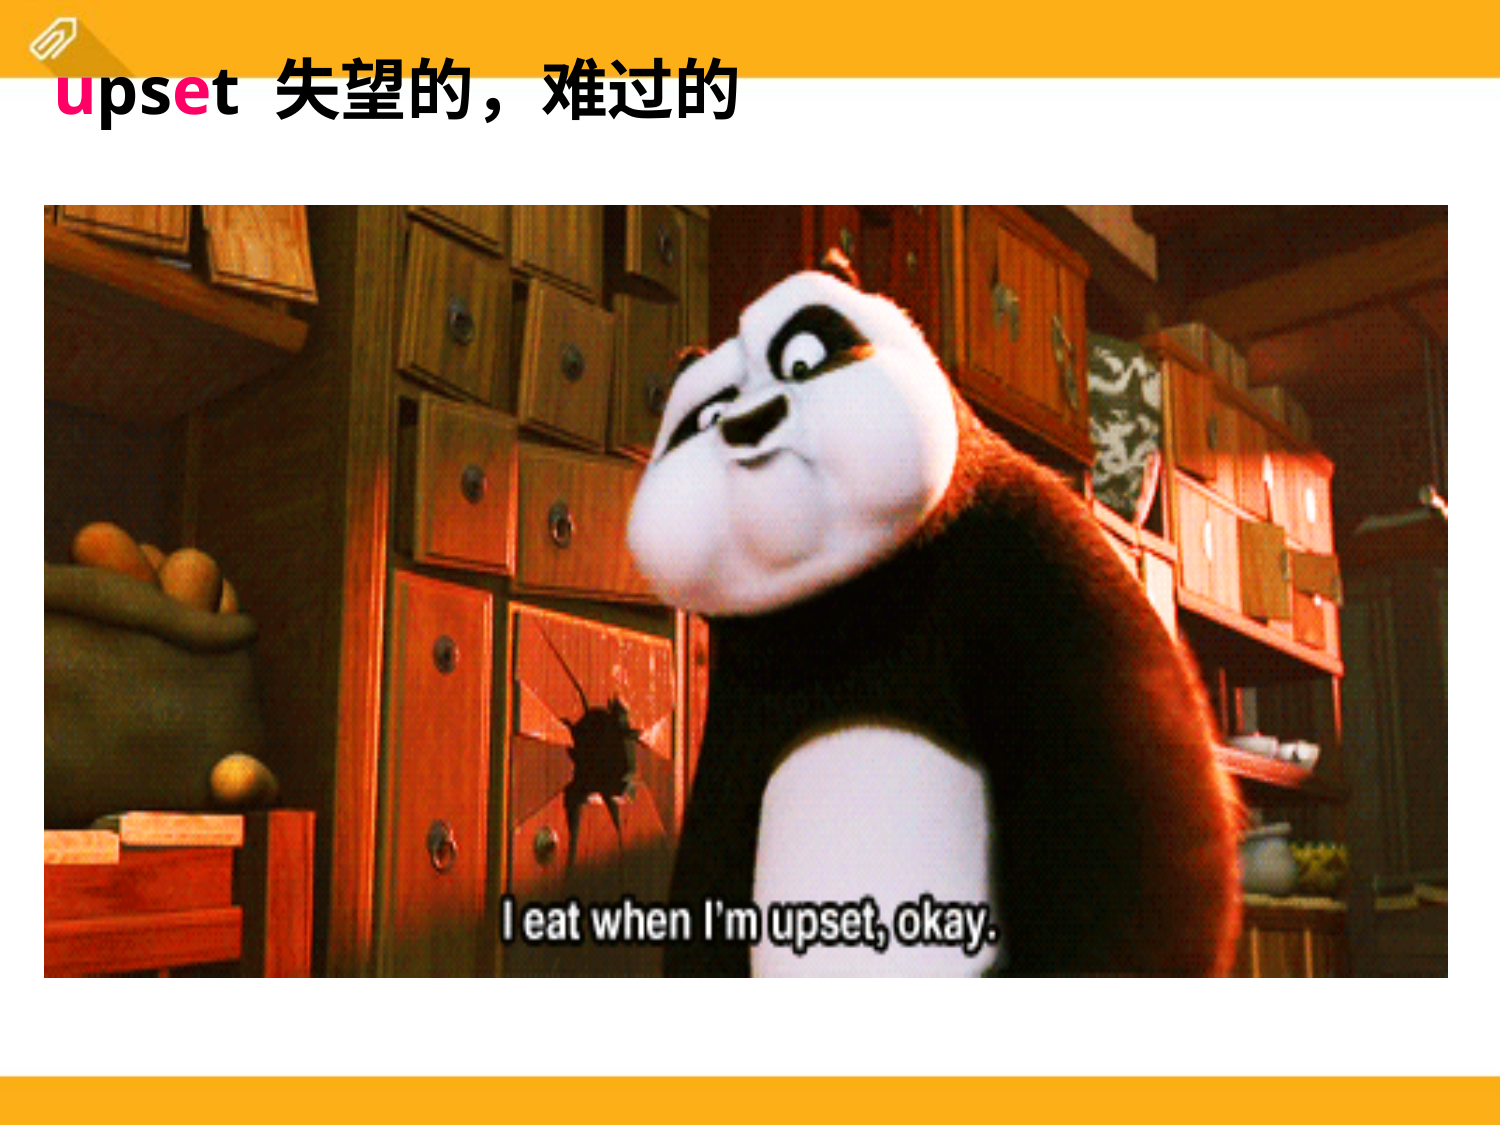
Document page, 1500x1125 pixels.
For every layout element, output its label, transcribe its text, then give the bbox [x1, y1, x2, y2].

picture [0, 0, 1500, 1125]
text_box upset 失望的，难过的 [38, 40, 757, 135]
